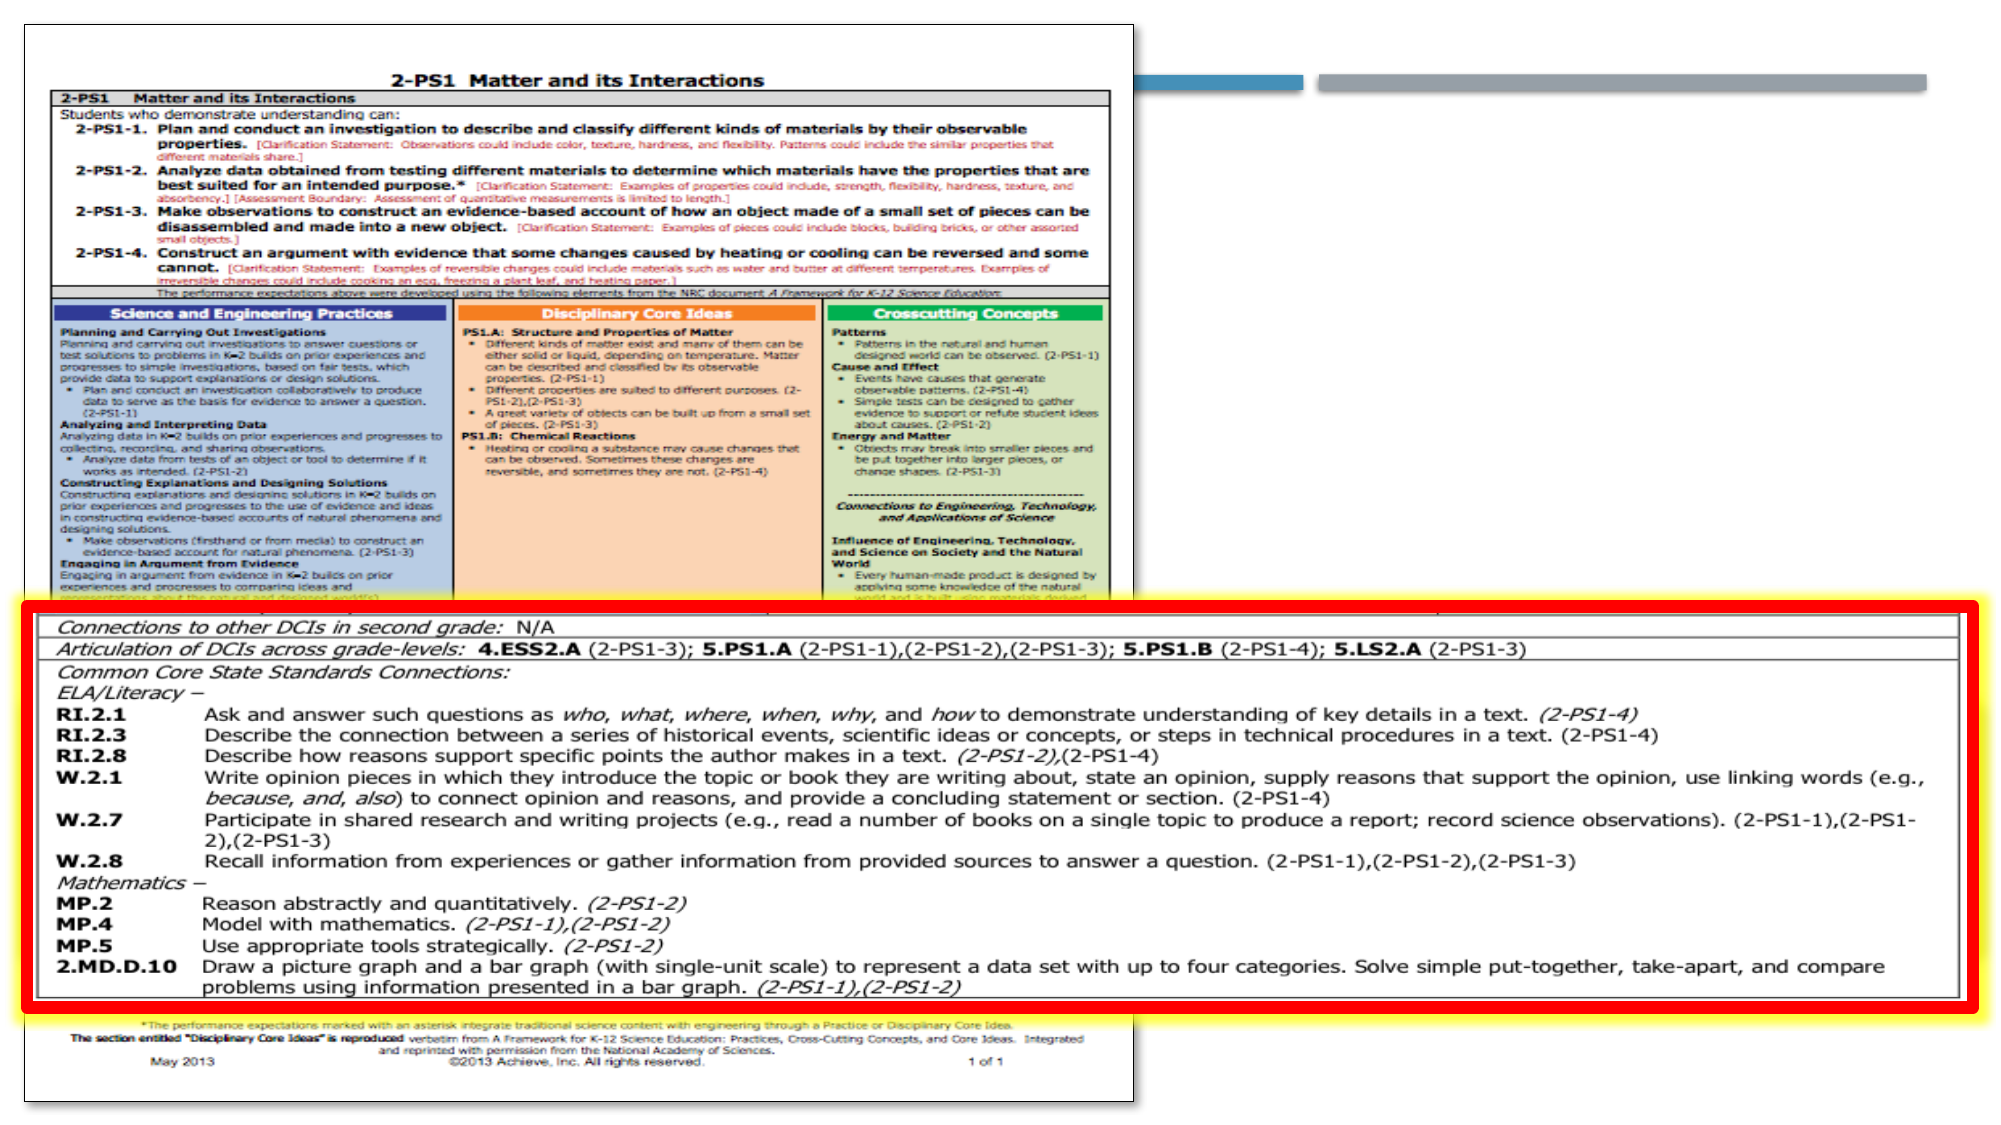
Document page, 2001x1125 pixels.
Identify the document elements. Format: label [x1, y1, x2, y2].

picture [23, 23, 1968, 1103]
list [1979, 705, 1983, 961]
